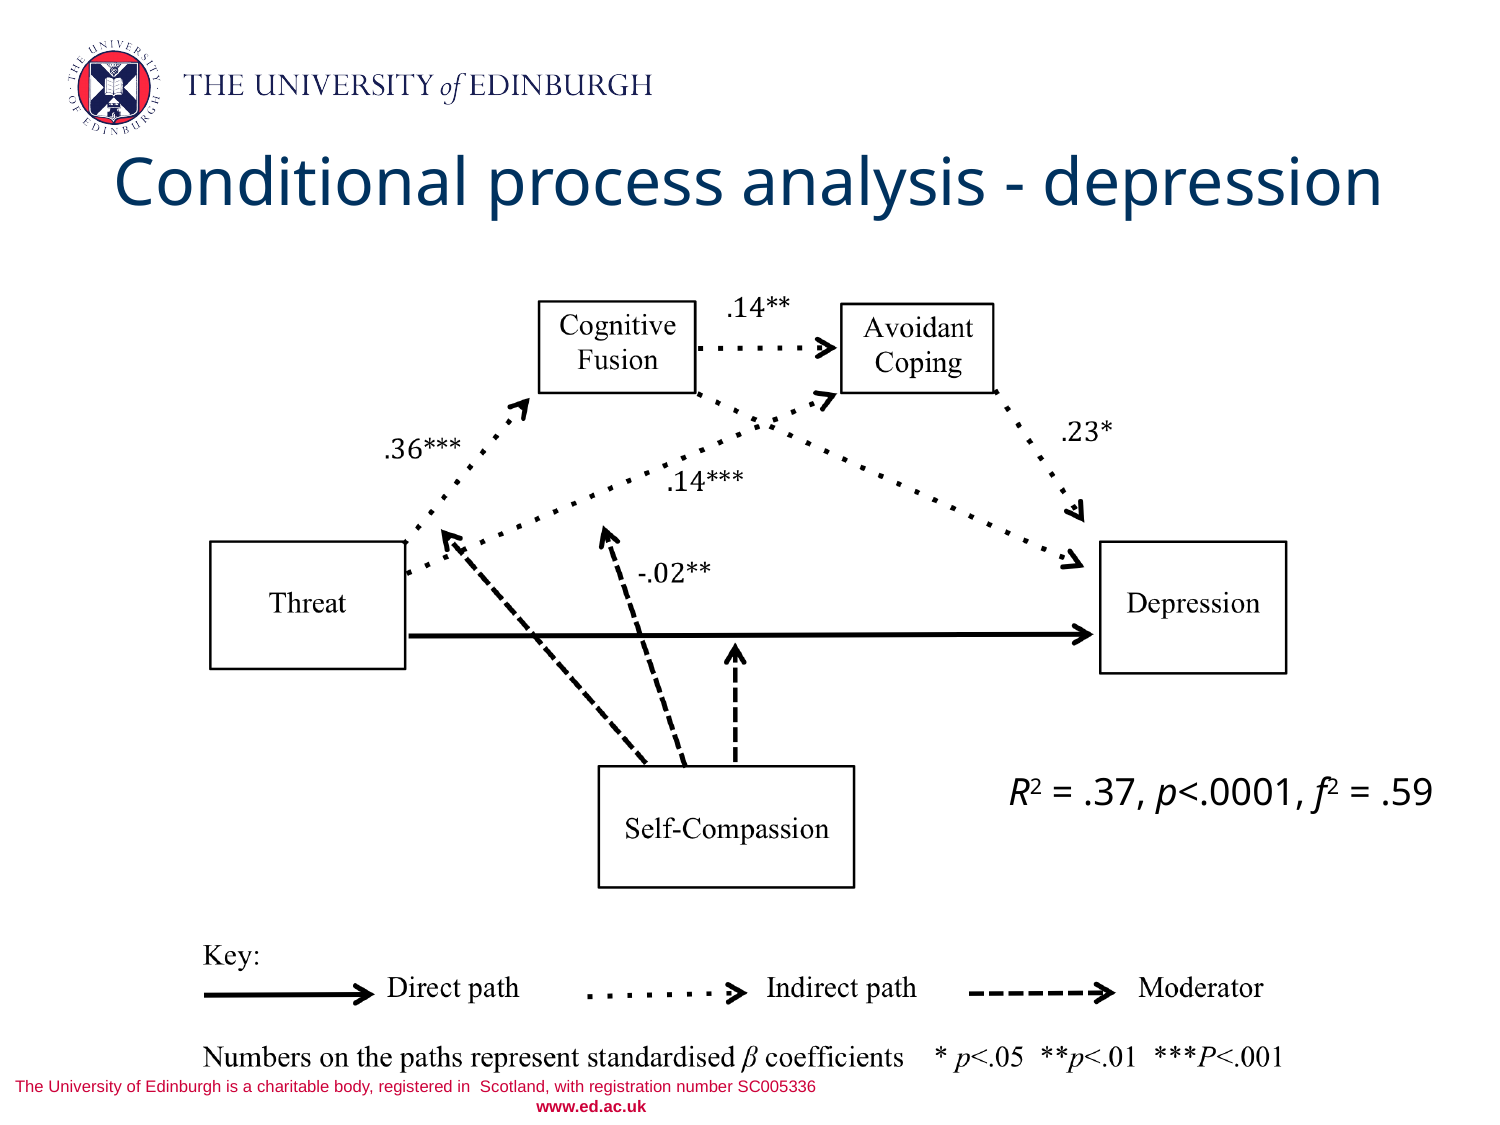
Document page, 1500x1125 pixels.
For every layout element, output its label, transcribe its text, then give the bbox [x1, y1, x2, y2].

text_box R2 = .37, p<.0001, f2 = .59 [1361, 761, 1458, 821]
title Conditional process analysis - depression [75, 113, 1425, 245]
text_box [203, 225, 1356, 1076]
footer The University of Edinburgh is a charitable body, registered in Scotland, with registration number SC005336 www.ed.ac.uk [0, 1065, 1485, 1125]
picture [66, 40, 652, 135]
